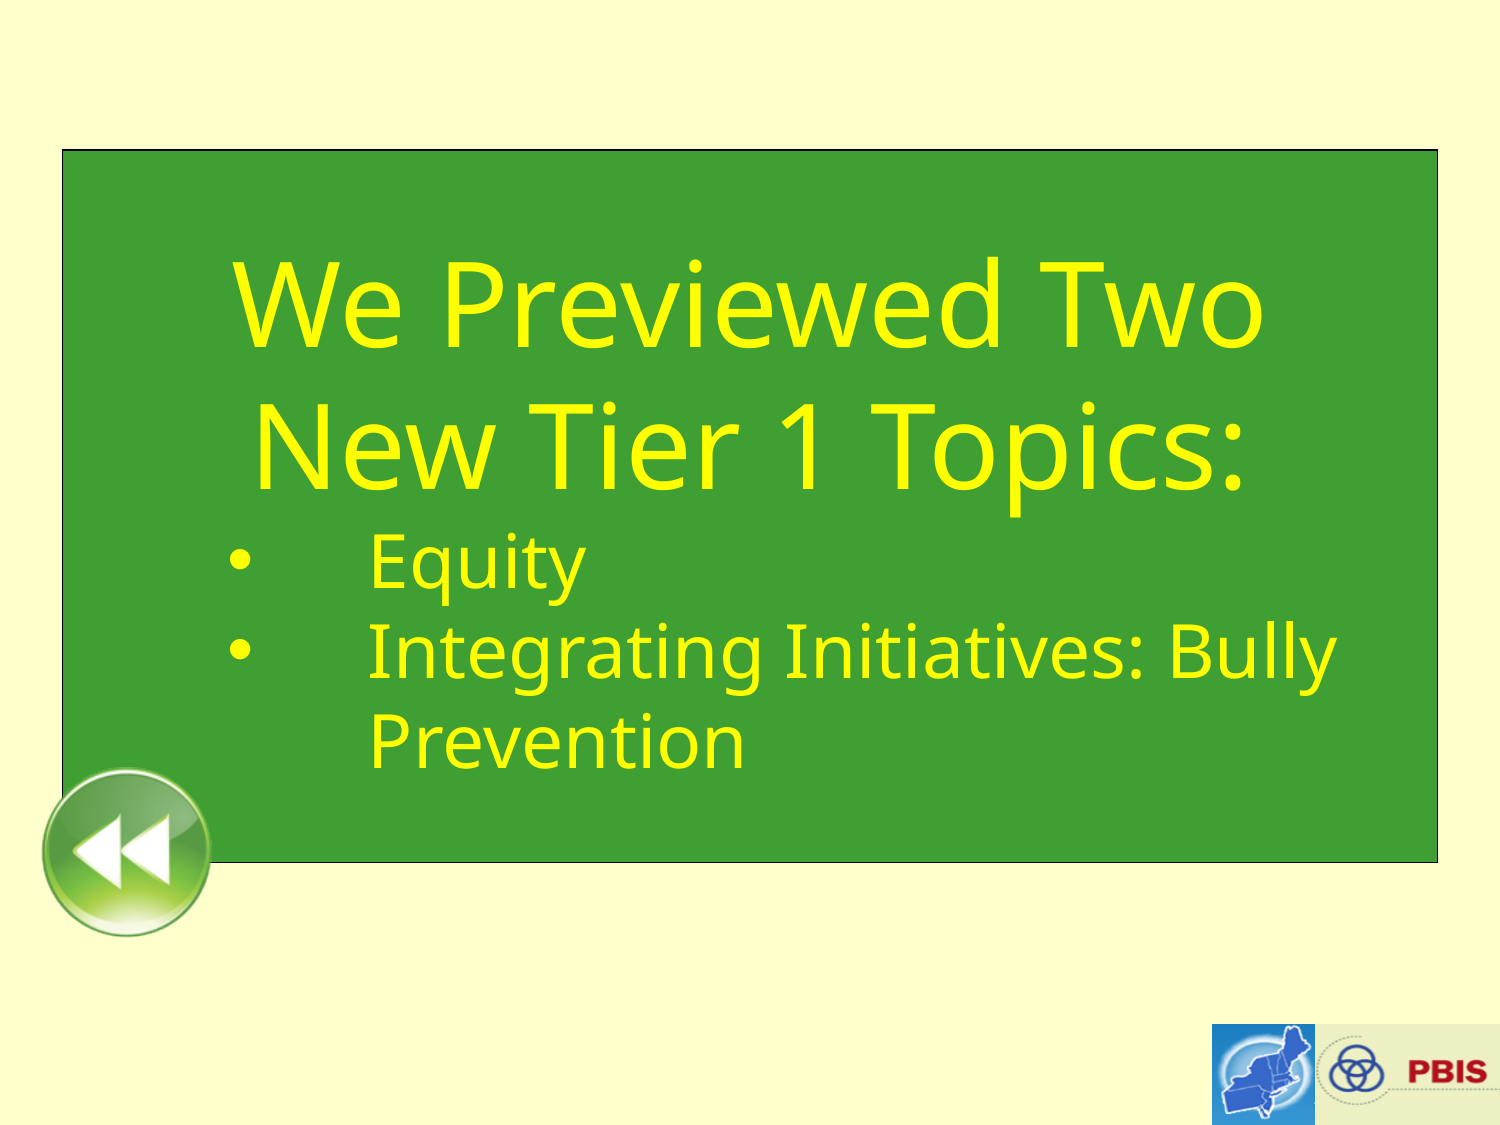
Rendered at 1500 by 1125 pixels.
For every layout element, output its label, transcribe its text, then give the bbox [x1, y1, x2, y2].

text_box We Previewed Two New Tier 1 Topics: Equity Integrating Initiatives: Bully Prevention [62, 149, 1438, 863]
picture [37, 762, 217, 942]
picture [1212, 1024, 1500, 1125]
